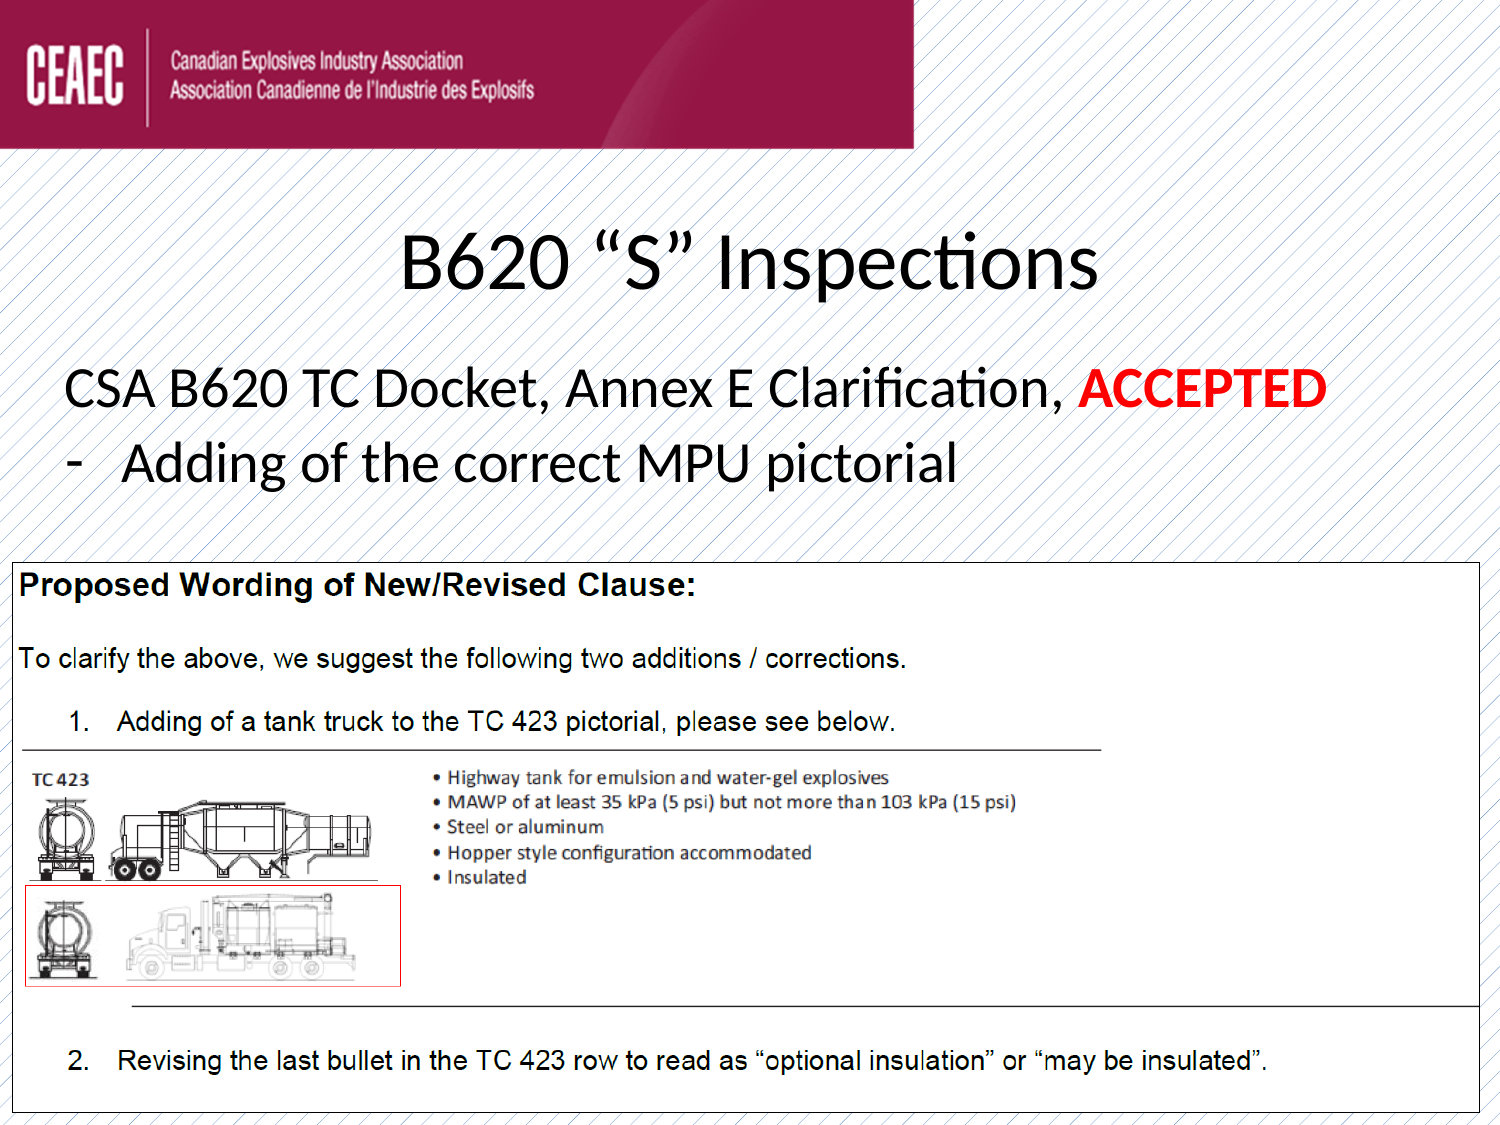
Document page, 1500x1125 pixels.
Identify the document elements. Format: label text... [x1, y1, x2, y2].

picture [12, 562, 1480, 1113]
title B620 “S” Inspections [75, 162, 1425, 350]
text_box CSA B620 TC Docket, Annex E Clarification, ACCEPTED Adding of the correct MPU pictorial [49, 349, 1463, 560]
picture [0, 0, 915, 151]
